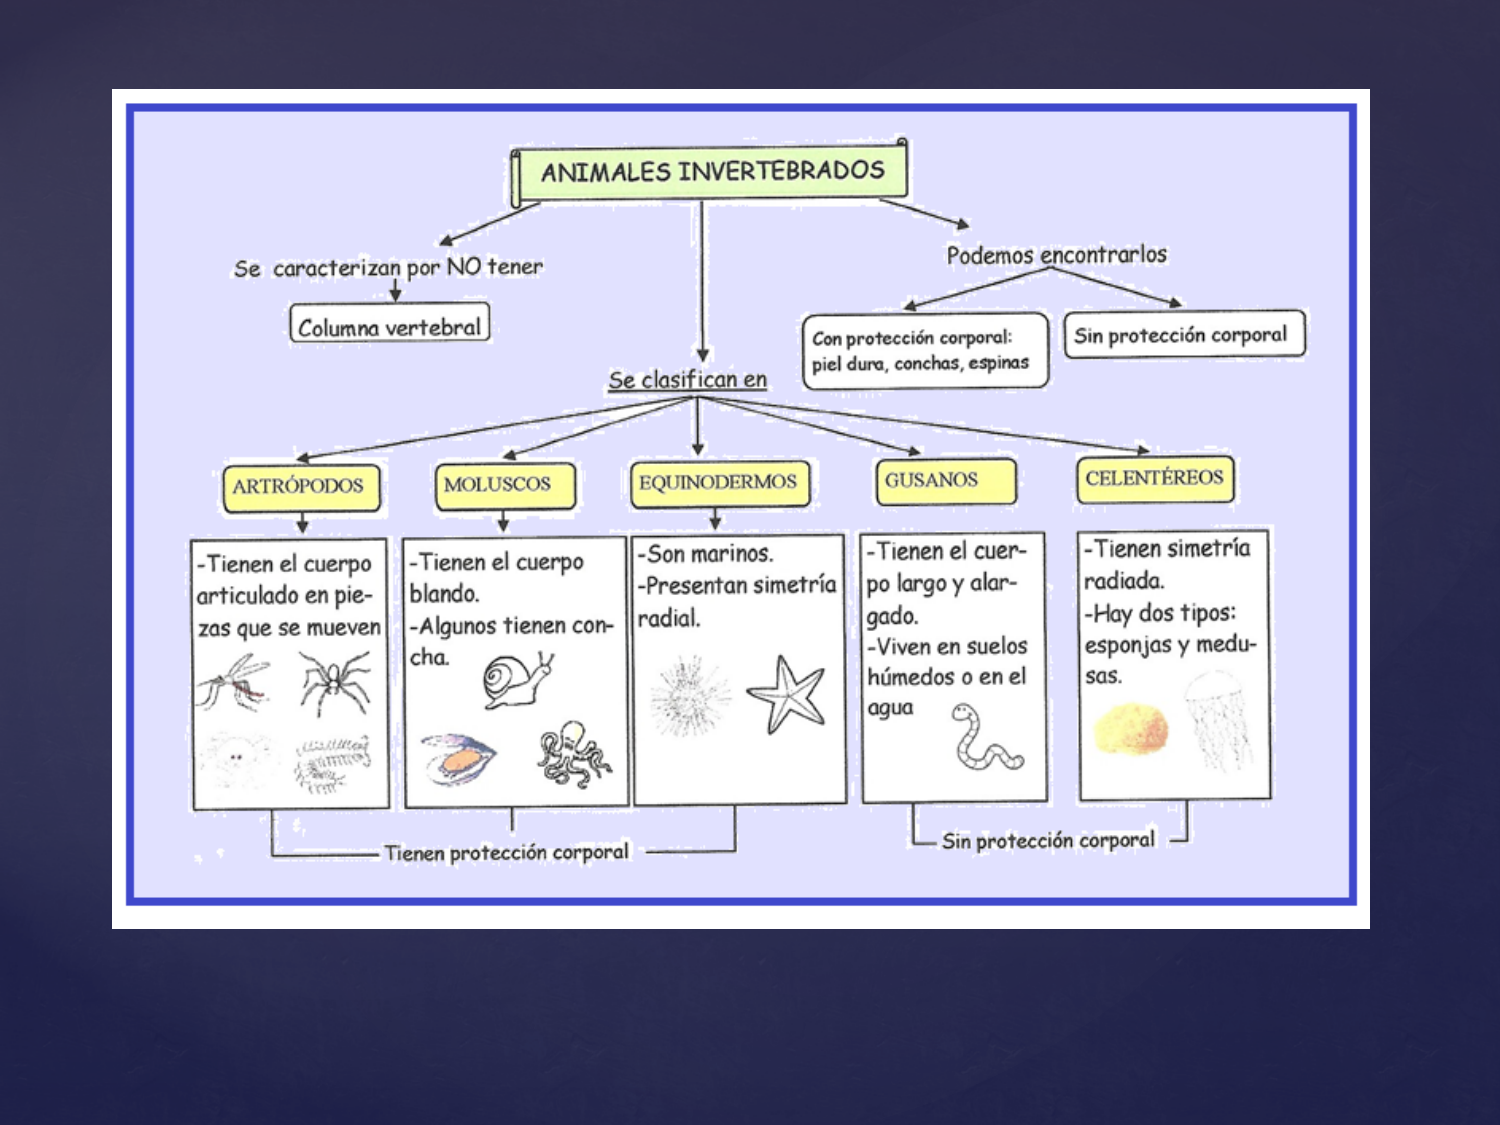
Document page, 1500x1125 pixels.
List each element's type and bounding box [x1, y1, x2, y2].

picture [111, 89, 1370, 930]
